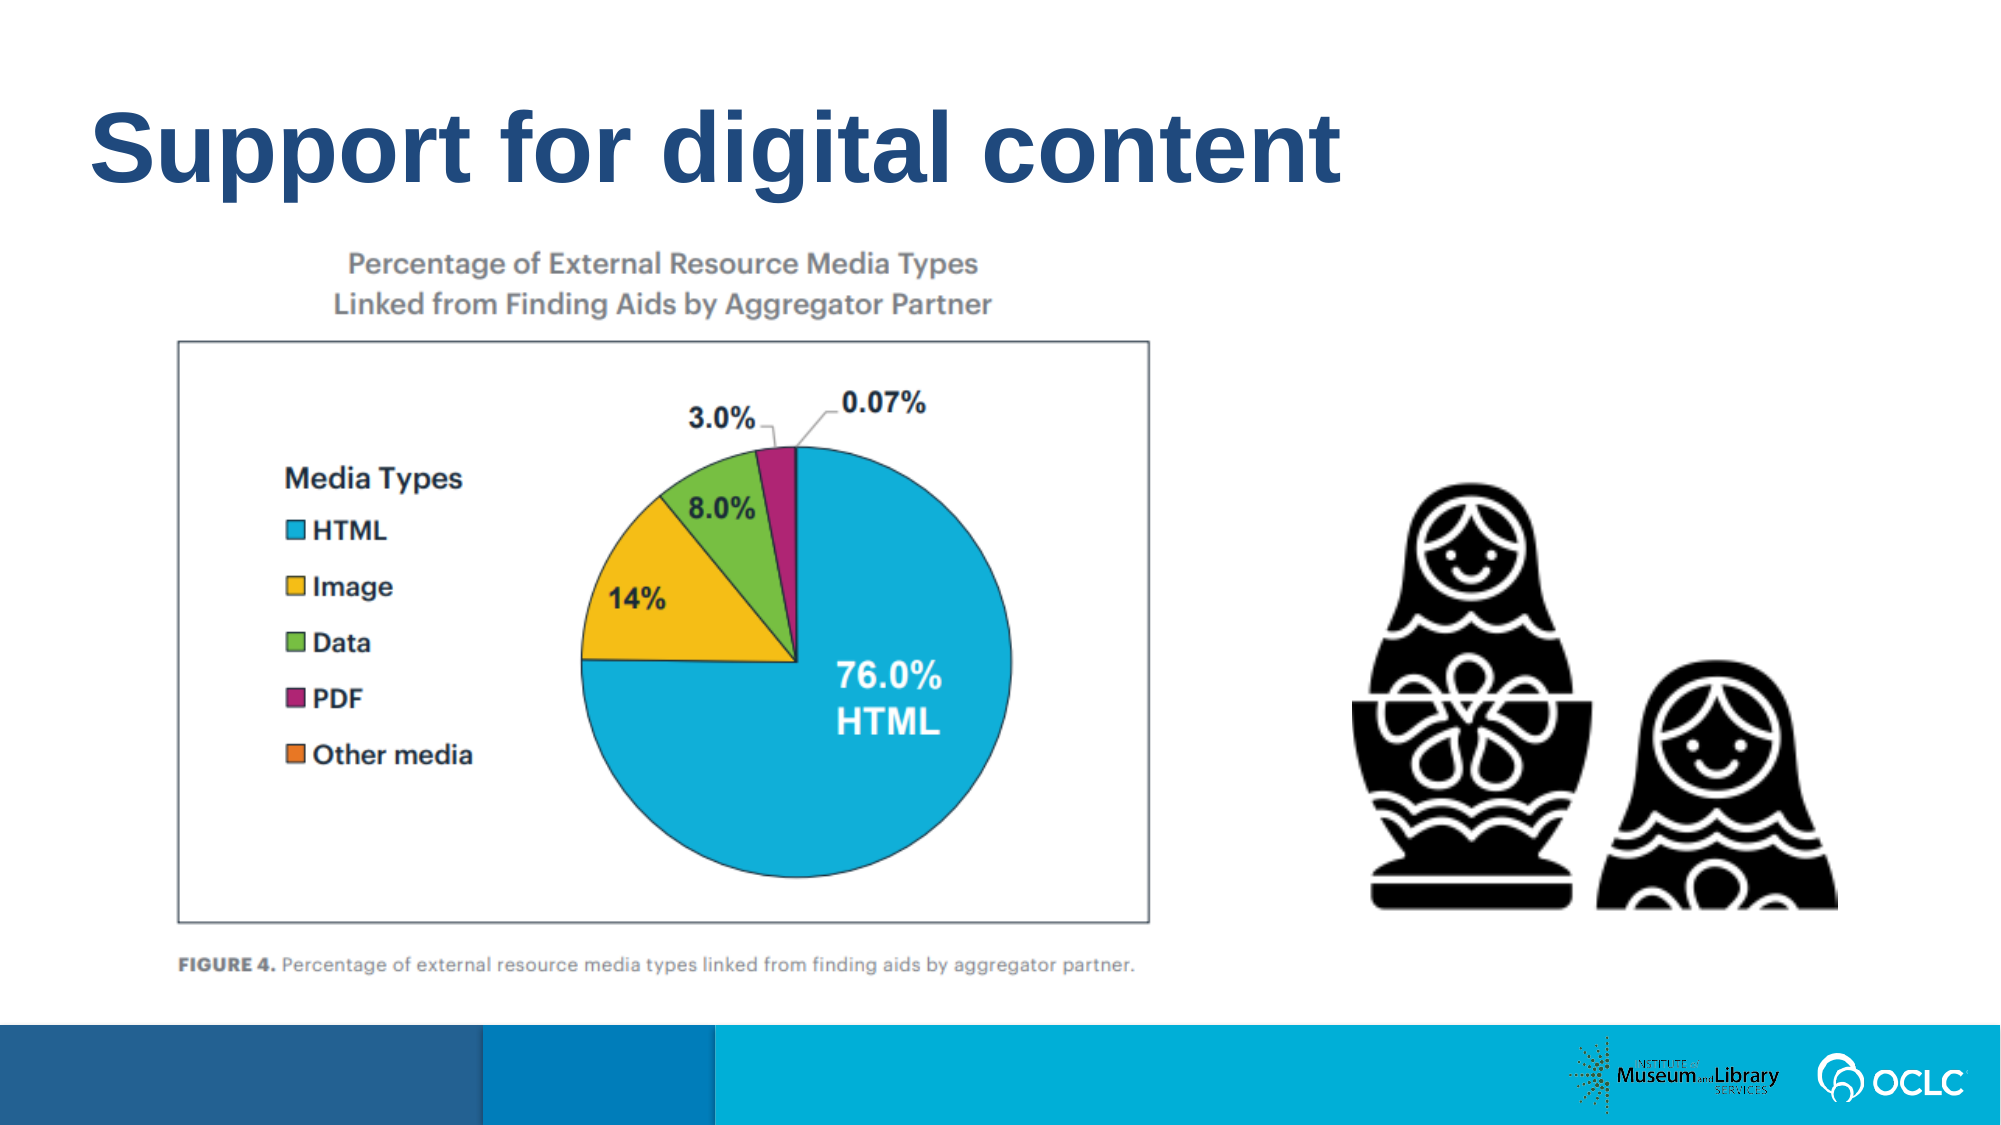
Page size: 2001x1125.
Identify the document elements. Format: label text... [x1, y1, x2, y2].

picture [1628, 1068, 1633, 1082]
list Support for digital content [74, 75, 1921, 226]
picture [1657, 1072, 1665, 1082]
picture [127, 235, 1197, 999]
picture [1618, 1068, 1624, 1082]
picture [1770, 1072, 1776, 1083]
picture [1668, 1072, 1673, 1082]
picture [1753, 1072, 1759, 1082]
picture [1636, 1072, 1641, 1082]
picture [1716, 1068, 1724, 1082]
picture [1731, 1067, 1741, 1082]
picture [1351, 453, 1838, 940]
picture [1691, 1072, 1695, 1082]
picture [1684, 1072, 1689, 1082]
